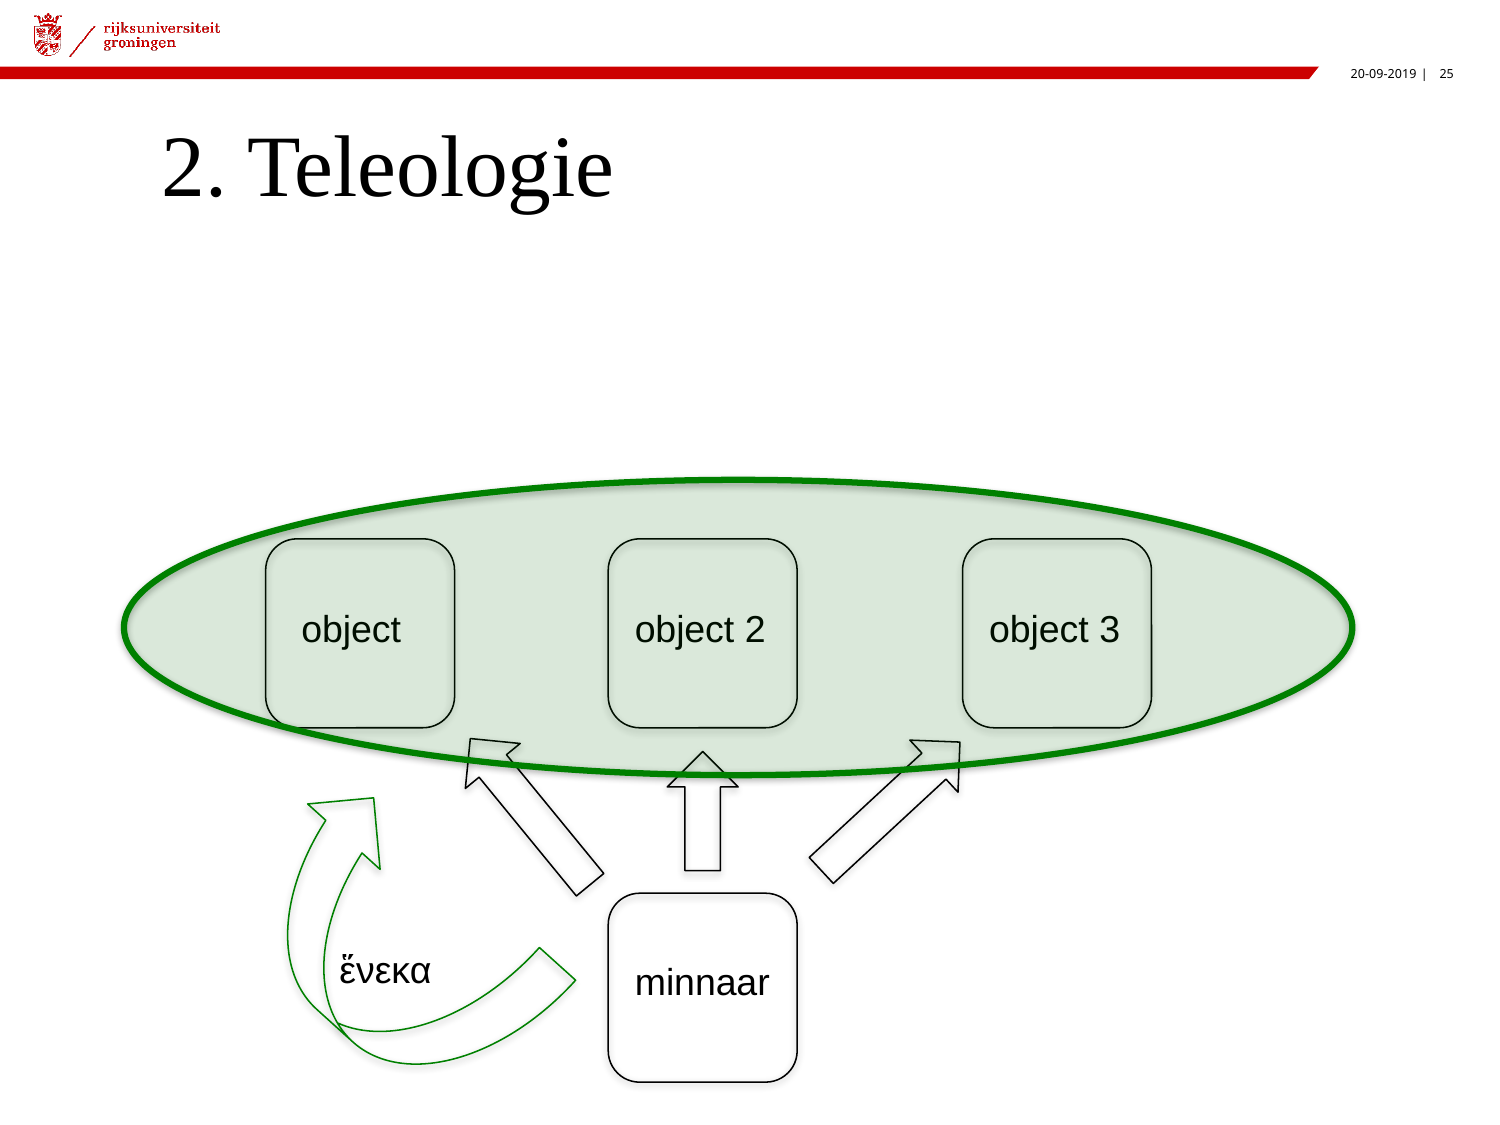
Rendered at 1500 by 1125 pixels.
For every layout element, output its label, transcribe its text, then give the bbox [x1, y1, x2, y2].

text_box minnaar [620, 950, 809, 1011]
text_box [808, 775, 960, 885]
text_box [464, 769, 605, 897]
text_box [123, 479, 1354, 776]
text_box [666, 784, 739, 872]
text_box [286, 797, 577, 1065]
picture [34, 13, 220, 57]
text_box [607, 892, 798, 1083]
title 2. Teleologie [0, 95, 1500, 226]
text_box ἕνεκα [324, 938, 479, 999]
